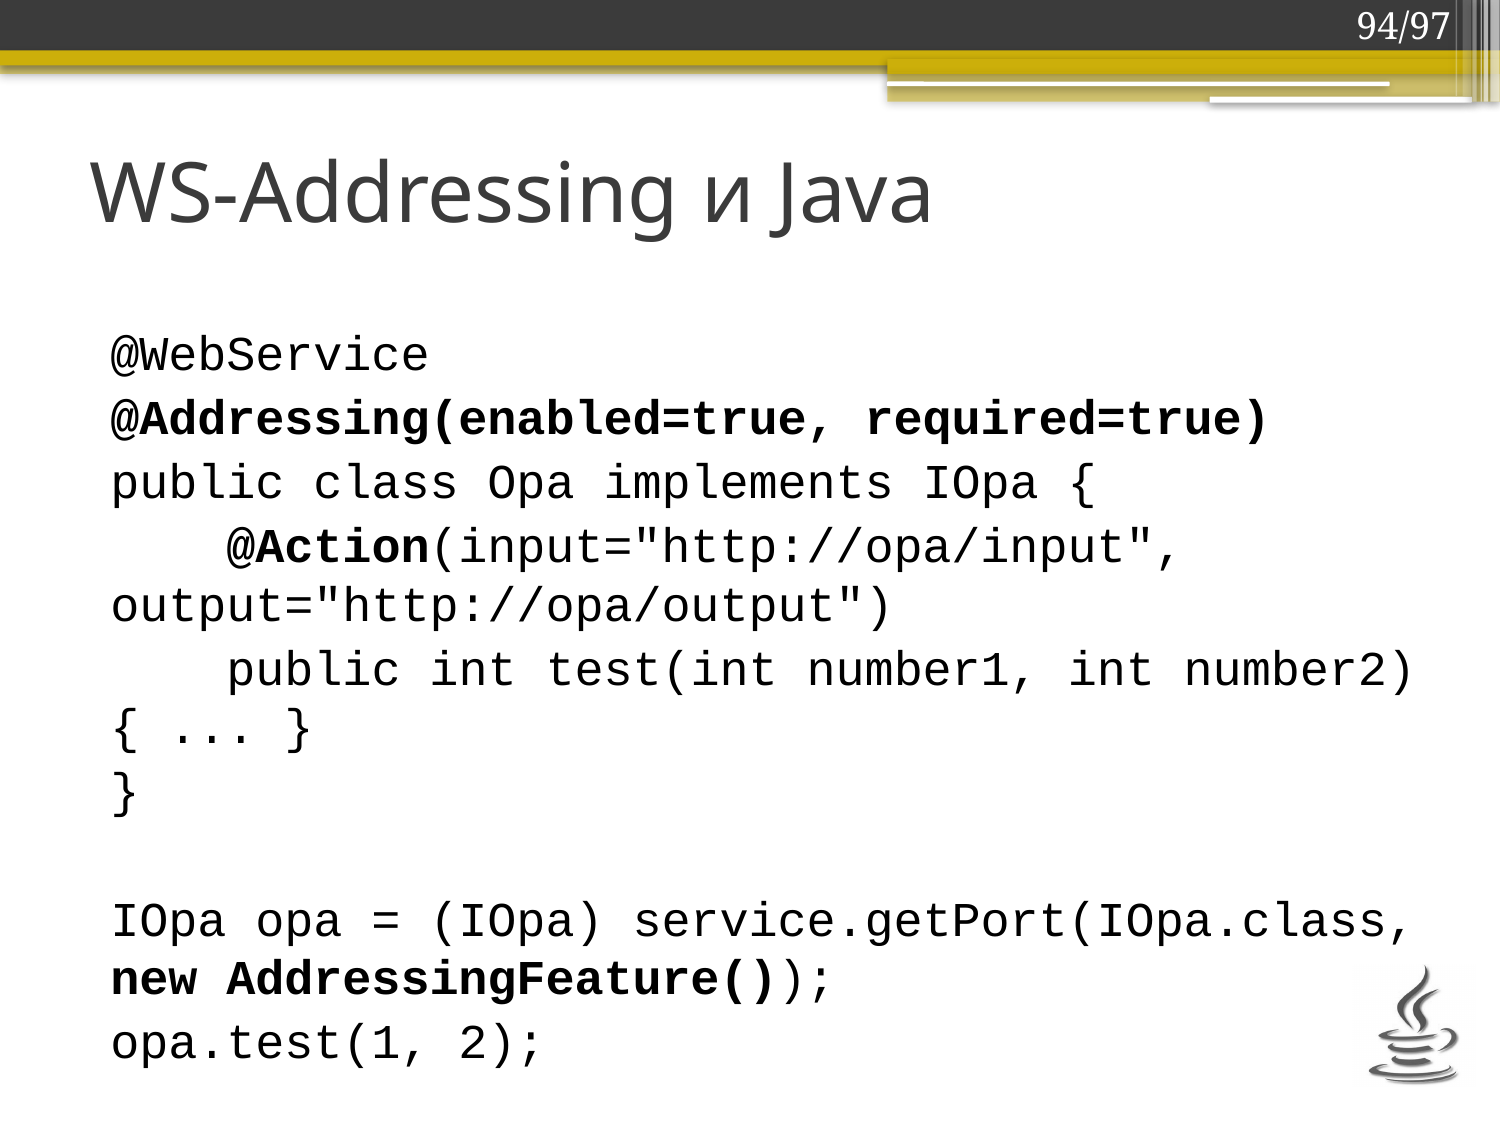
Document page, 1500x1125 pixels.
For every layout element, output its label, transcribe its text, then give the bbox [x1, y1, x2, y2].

picture [1352, 963, 1476, 1088]
slide_number 94/97 [1281, 0, 1466, 61]
list @WebService @Addressing(enabled=true, required=true) public class Opa implements IOpa { @Action(input="http://opa/input", output="http://opa/output") public int test(int number1, int number2) { ... } } IOpa opa = (IOpa) service.getPort(IOpa.class, new AddressingFeature()); opa.test(1, 2); [76, 314, 1476, 1087]
title WS-Addressing и Java [75, 101, 1425, 277]
